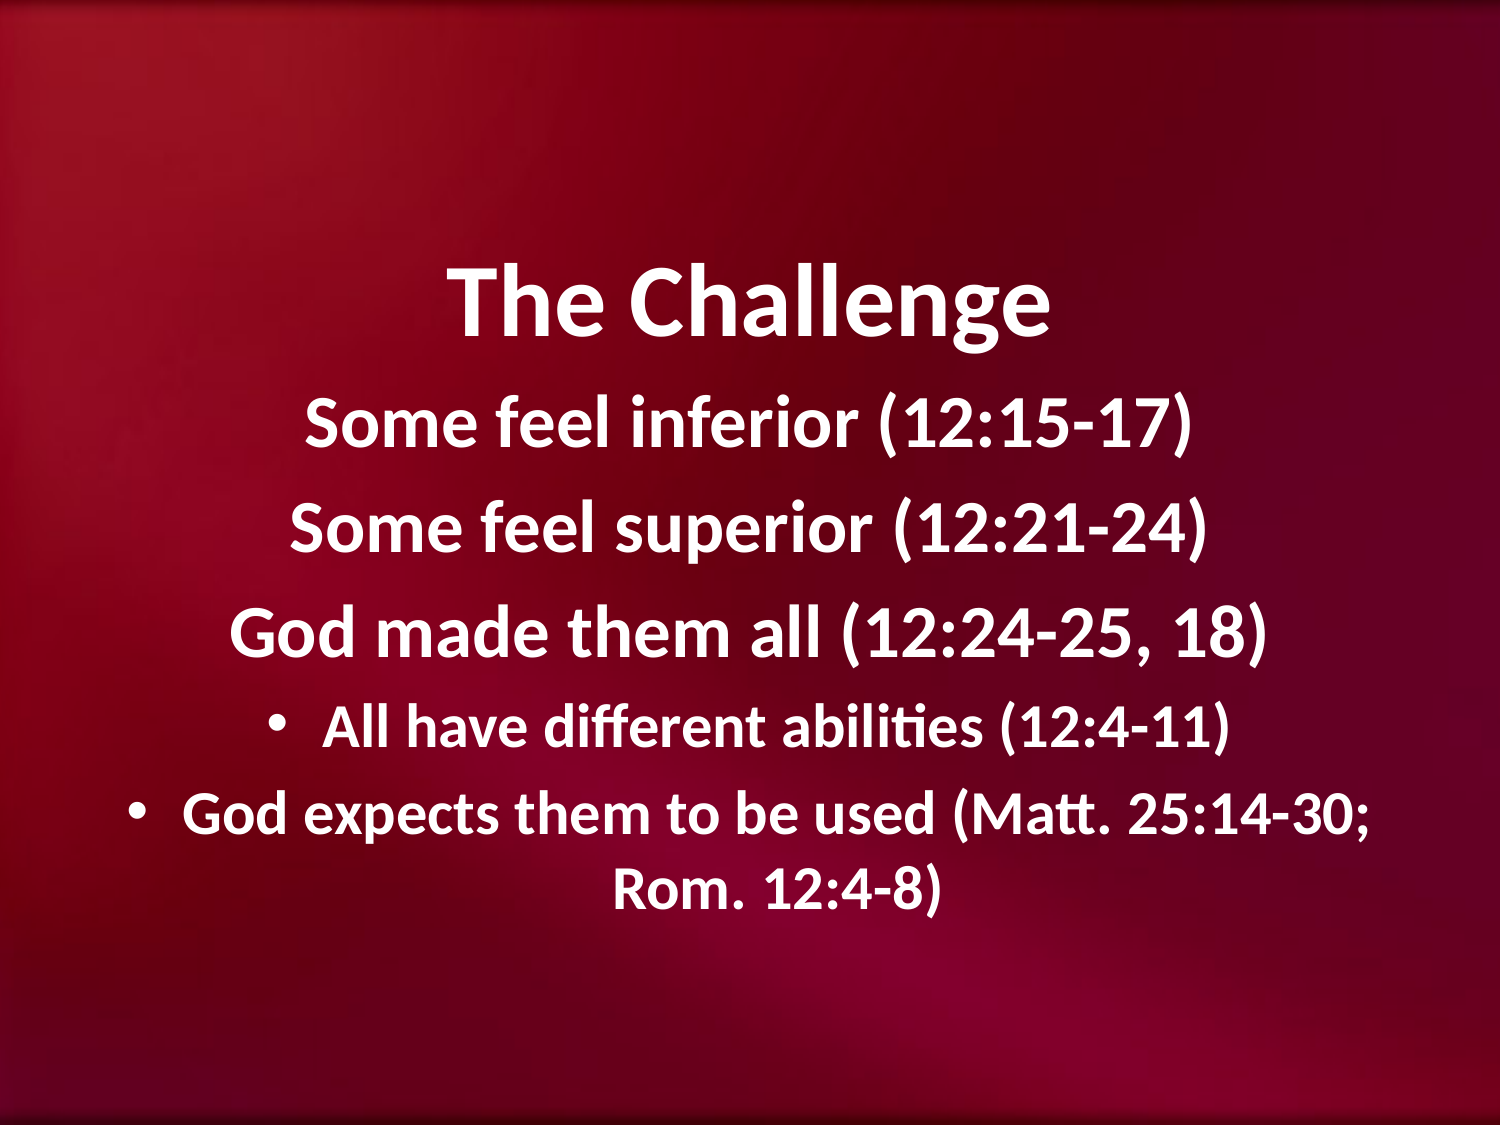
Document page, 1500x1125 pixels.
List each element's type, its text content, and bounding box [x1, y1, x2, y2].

list The Challenge Some feel inferior (12:15-17) Some feel superior (12:21-24) God made them all (12:24-25, 18) All have different abilities (12:4-11) God expects them to be used (Matt. 25:14-30; Rom. 12:4-8) [75, 102, 1425, 1053]
picture [0, 0, 1500, 1125]
